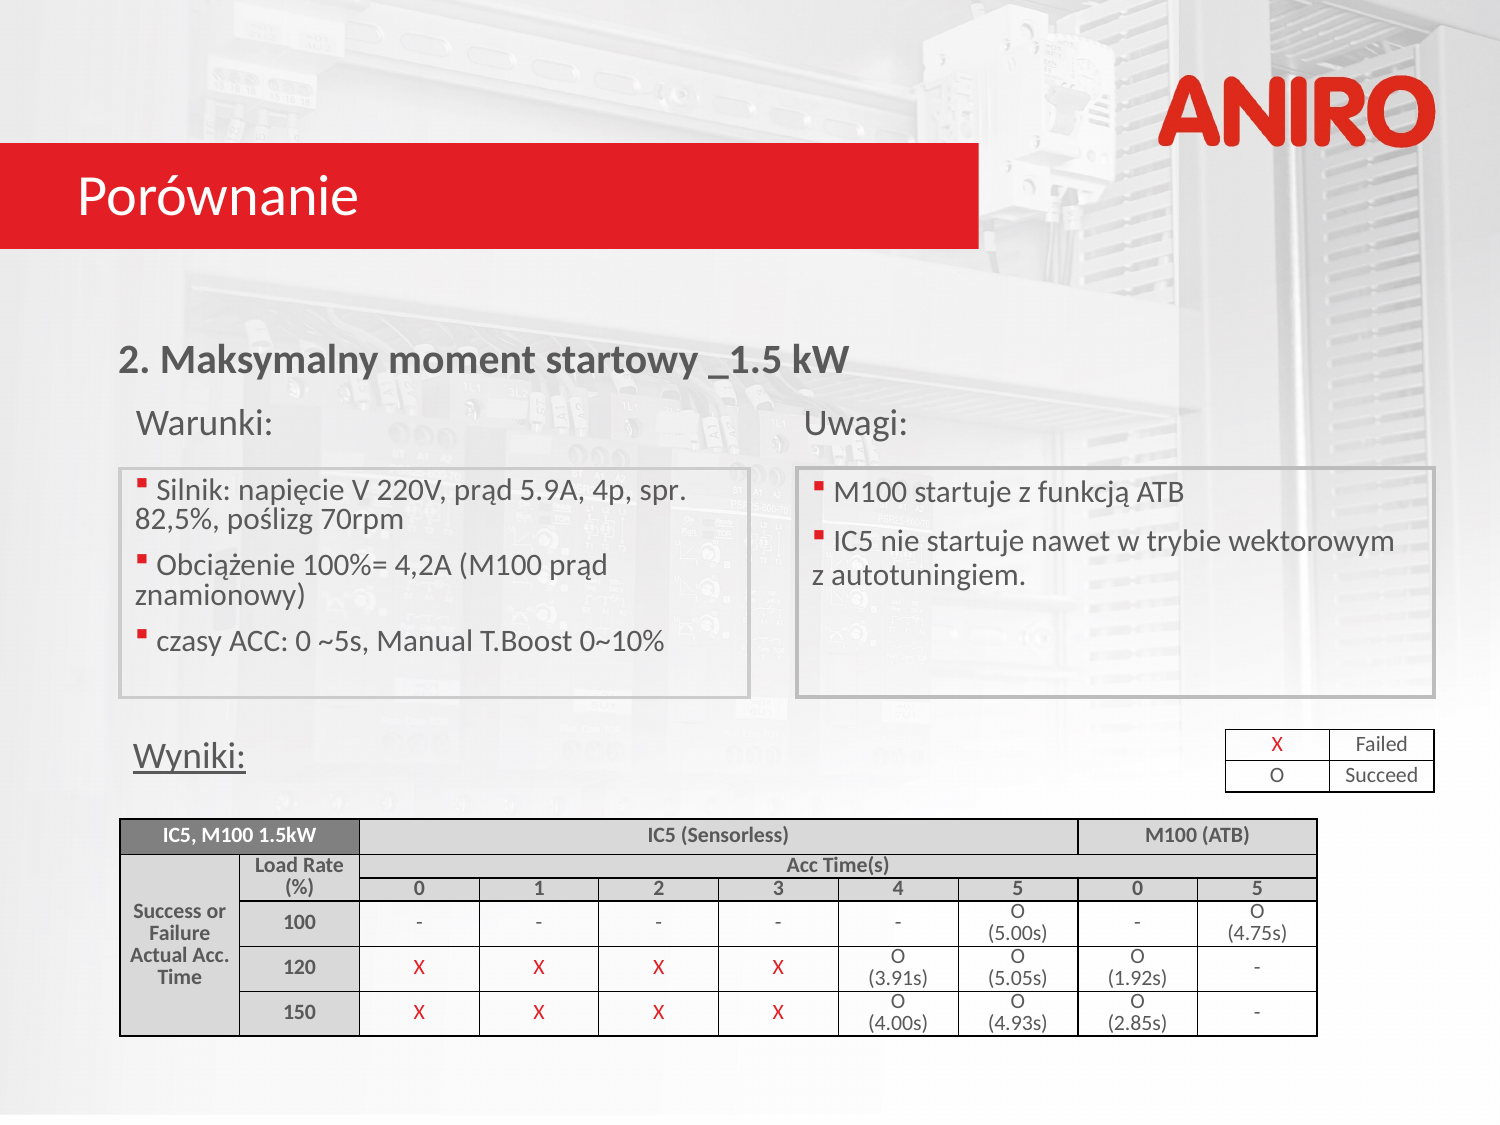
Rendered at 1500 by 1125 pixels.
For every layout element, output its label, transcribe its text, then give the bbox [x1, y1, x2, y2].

table_cell - [719, 902, 838, 946]
table_cell X [480, 992, 598, 1035]
table_cell 4 [839, 879, 958, 900]
table_cell - [360, 902, 479, 946]
table_header IC5 (Sensorless) [360, 820, 1077, 854]
table_cell - [1198, 992, 1316, 1035]
table_cell 3 [719, 879, 838, 900]
table_cell X [360, 992, 479, 1035]
table_cell 1 [480, 879, 598, 900]
table_cell Success or Failure Actual Acc. Time [121, 855, 239, 1035]
table_header M100 (ATB) [1079, 820, 1316, 854]
table_cell 2 [599, 879, 718, 900]
table_cell O (5.05s) [959, 947, 1077, 991]
list 2. Maksymalny moment startowy _1.5 kW [103, 299, 1385, 404]
table_cell 100 [240, 902, 359, 946]
table_cell Load Rate (%) [240, 855, 359, 900]
table_cell O [1226, 761, 1329, 791]
table_cell 5 [959, 879, 1077, 900]
table_cell 0 [360, 879, 479, 900]
table_cell - [839, 902, 958, 946]
table_cell O (2.85s) [1079, 992, 1197, 1035]
text_box Warunki: Uwagi: [120, 390, 1402, 473]
table_cell X [719, 992, 838, 1035]
table_cell O (5.00s) [959, 902, 1077, 946]
table_cell O (1.92s) [1079, 947, 1197, 991]
table_cell 120 [240, 947, 359, 991]
table_cell 150 [240, 992, 359, 1035]
text_box M100 startuje z funkcją ATB IC5 nie startuje nawet w trybie wektorowym z autotuningiem. [797, 467, 1435, 697]
title Porównanie [62, 143, 1357, 249]
table_header Failed [1330, 730, 1433, 760]
table_cell O (4.75s) [1198, 902, 1316, 946]
table_cell O (4.00s) [839, 992, 958, 1035]
picture [0, 0, 1500, 1125]
table_cell - [599, 902, 718, 946]
table_cell X [480, 947, 598, 991]
text_box Wyniki: [117, 732, 411, 816]
table_header IC5, M100 1.5kW [121, 820, 359, 854]
table_cell 5 [1198, 879, 1316, 900]
table_cell O (4.93s) [959, 992, 1077, 1035]
table_cell - [480, 902, 598, 946]
table_cell X [360, 947, 479, 991]
table_cell X [599, 947, 718, 991]
table_cell Succeed [1330, 761, 1433, 791]
text_box Silnik: napięcie V 220V, prąd 5.9A, 4p, spr. 82,5%, poślizg 70rpm Obciążenie 100%= 4,2A (M100 prąd znamionowy) czasy ACC: 0 ~5s, Manual T.Boost 0~10% [120, 473, 749, 698]
table_cell X [599, 992, 718, 1035]
table_cell - [1198, 947, 1316, 991]
table_cell Acc Time(s) [360, 855, 1316, 877]
table_cell X [719, 947, 838, 991]
table_header X [1226, 730, 1329, 760]
table_cell 0 [1079, 879, 1197, 900]
table_cell O (3.91s) [839, 947, 958, 991]
table_cell - [1079, 902, 1197, 946]
